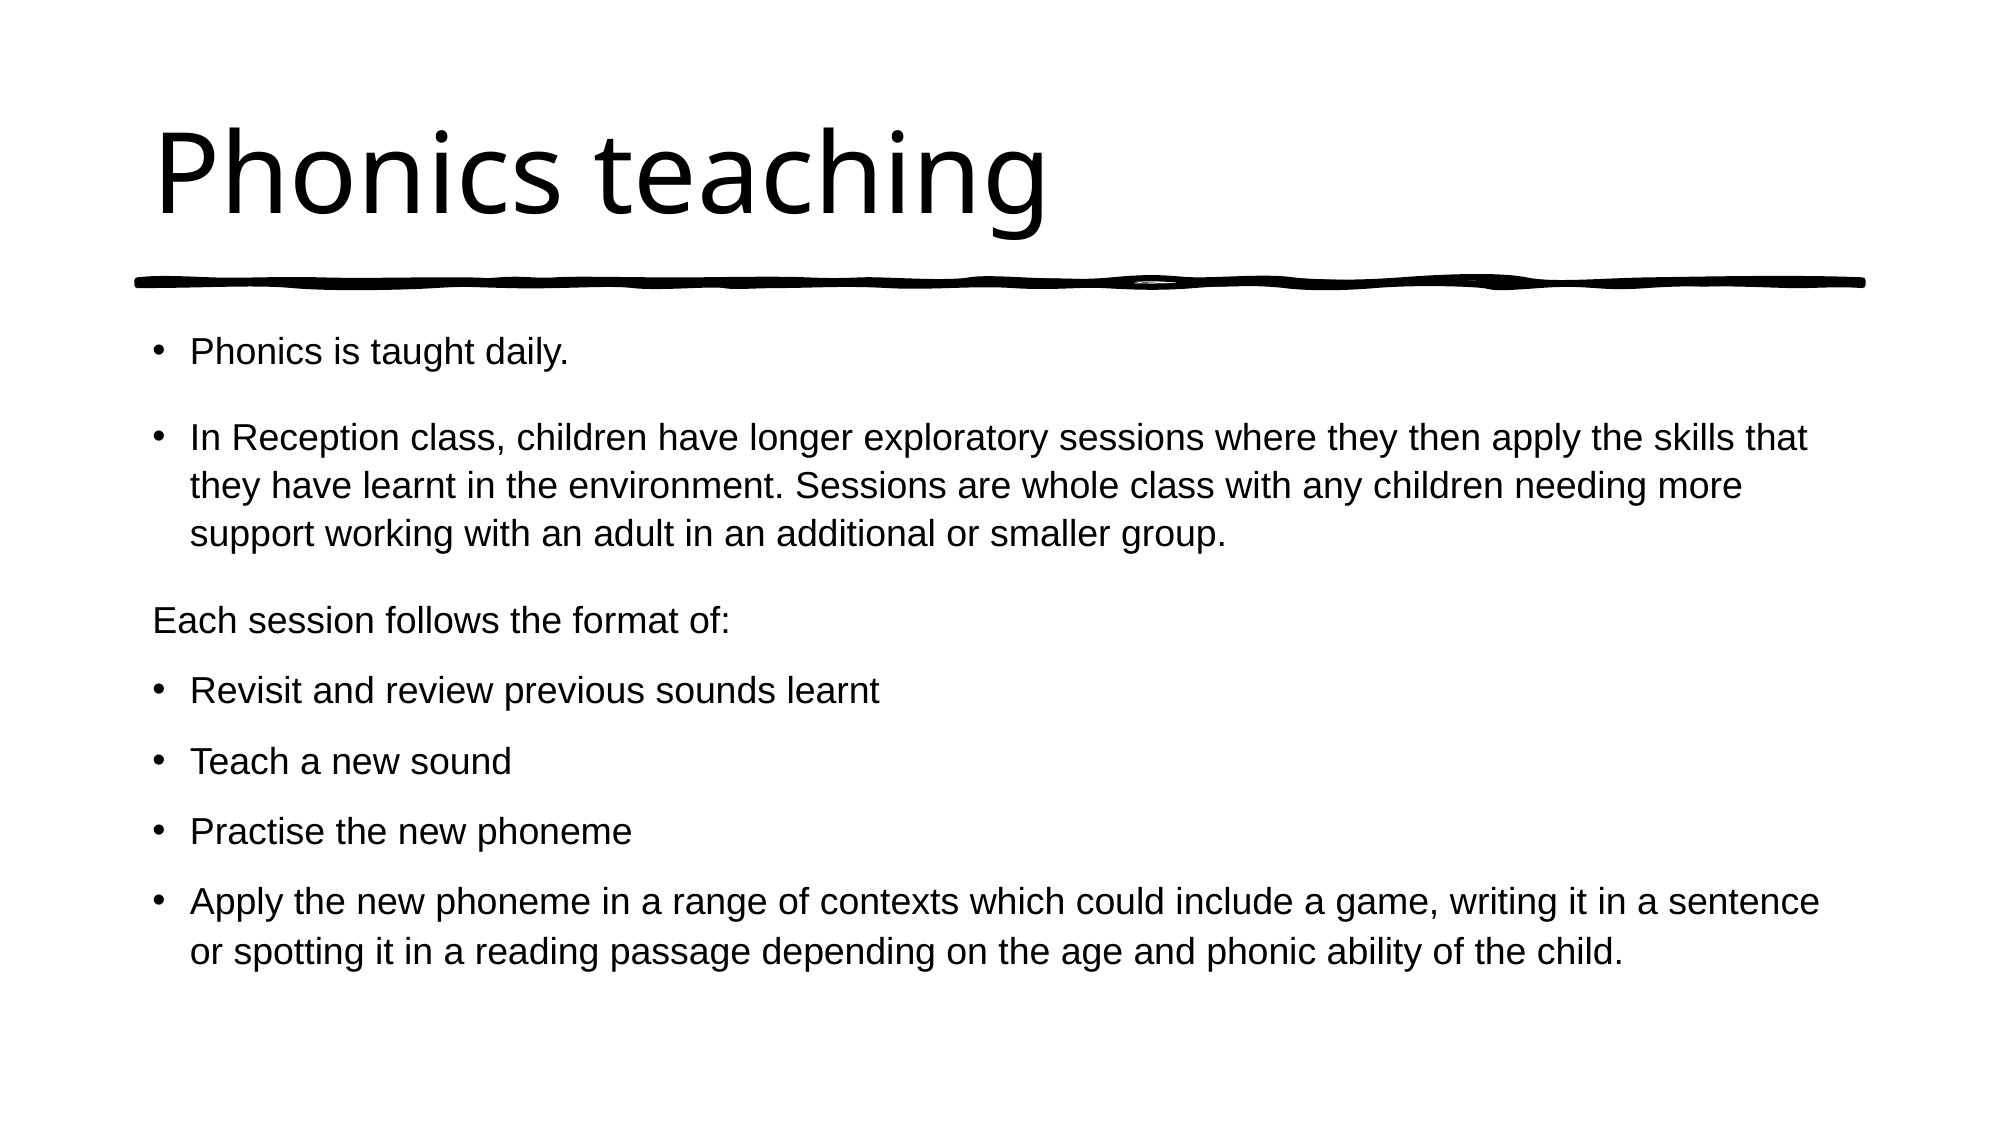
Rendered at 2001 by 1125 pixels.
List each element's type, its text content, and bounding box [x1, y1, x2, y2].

list Phonics is taught daily. In Reception class, children have longer exploratory sessions where they then apply the skills that they have learnt in the environment. Sessions are whole class with any children needing more support working with an adult in an additional or smaller group. Each session follows the format of: Revisit and review previous sounds learnt Teach a new sound Practise the new phoneme Apply the new phoneme in a range of contexts which could include a game, writing it in a sentence or spotting it in a reading passage depending on the age and phonic ability of the child. [137, 316, 1863, 1014]
title Phonics teaching [137, 59, 1863, 278]
